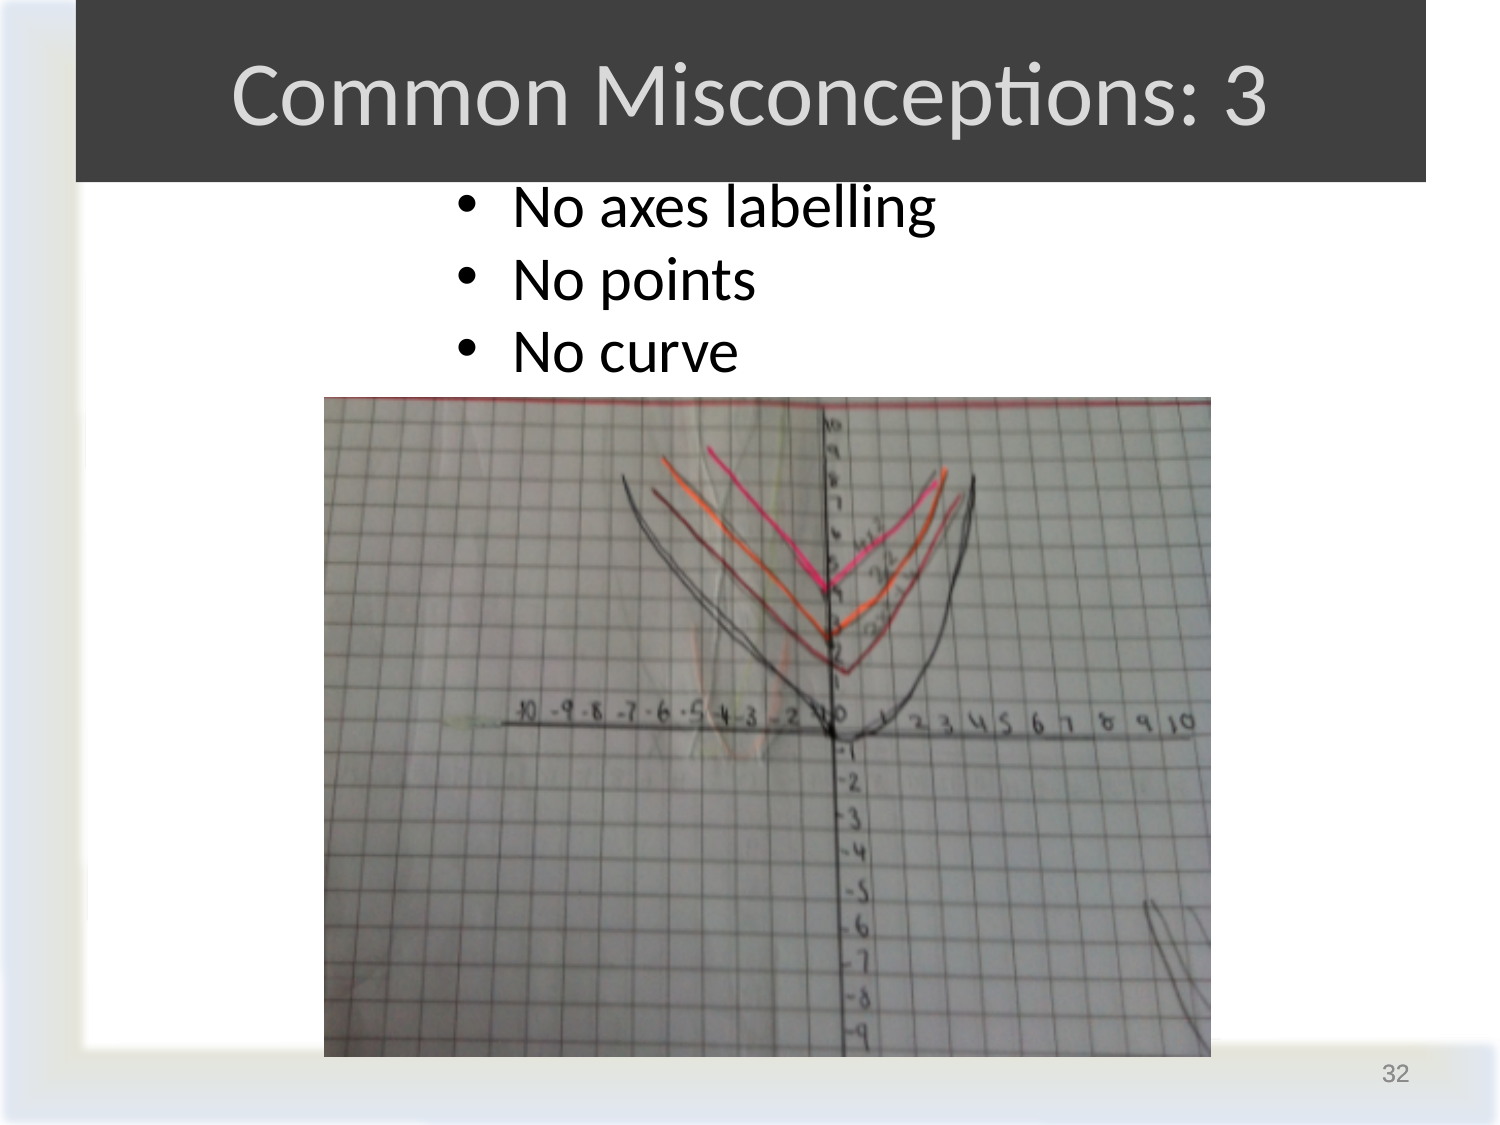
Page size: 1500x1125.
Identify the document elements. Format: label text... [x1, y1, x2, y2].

text_box 32 [1074, 1042, 1425, 1103]
text_box No axes labelling No points No curve [441, 172, 953, 393]
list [324, 397, 1211, 1058]
title Common Misconceptions: 3 [75, 0, 1426, 183]
